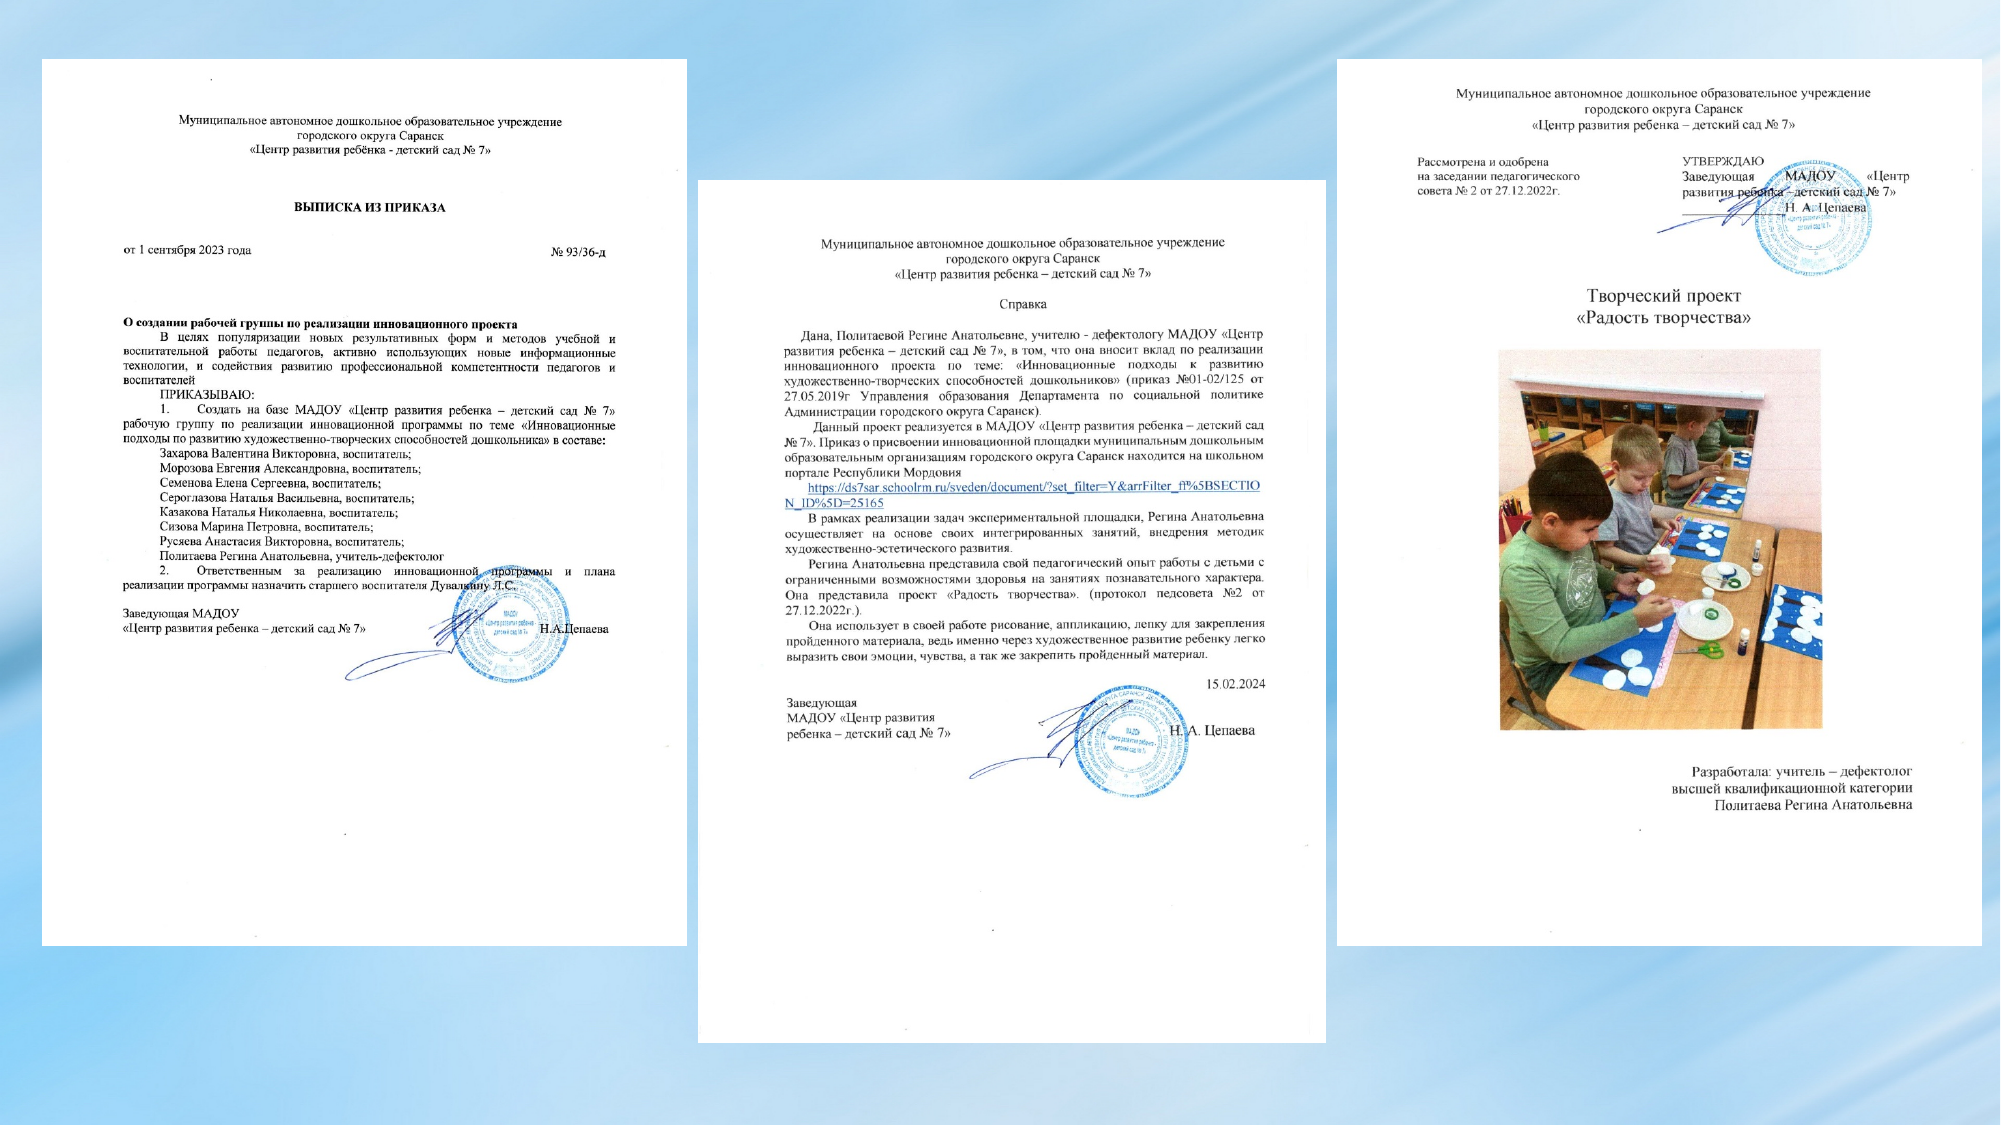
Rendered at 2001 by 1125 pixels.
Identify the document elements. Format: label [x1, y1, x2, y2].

list [42, 59, 687, 946]
picture [0, 0, 2001, 1125]
